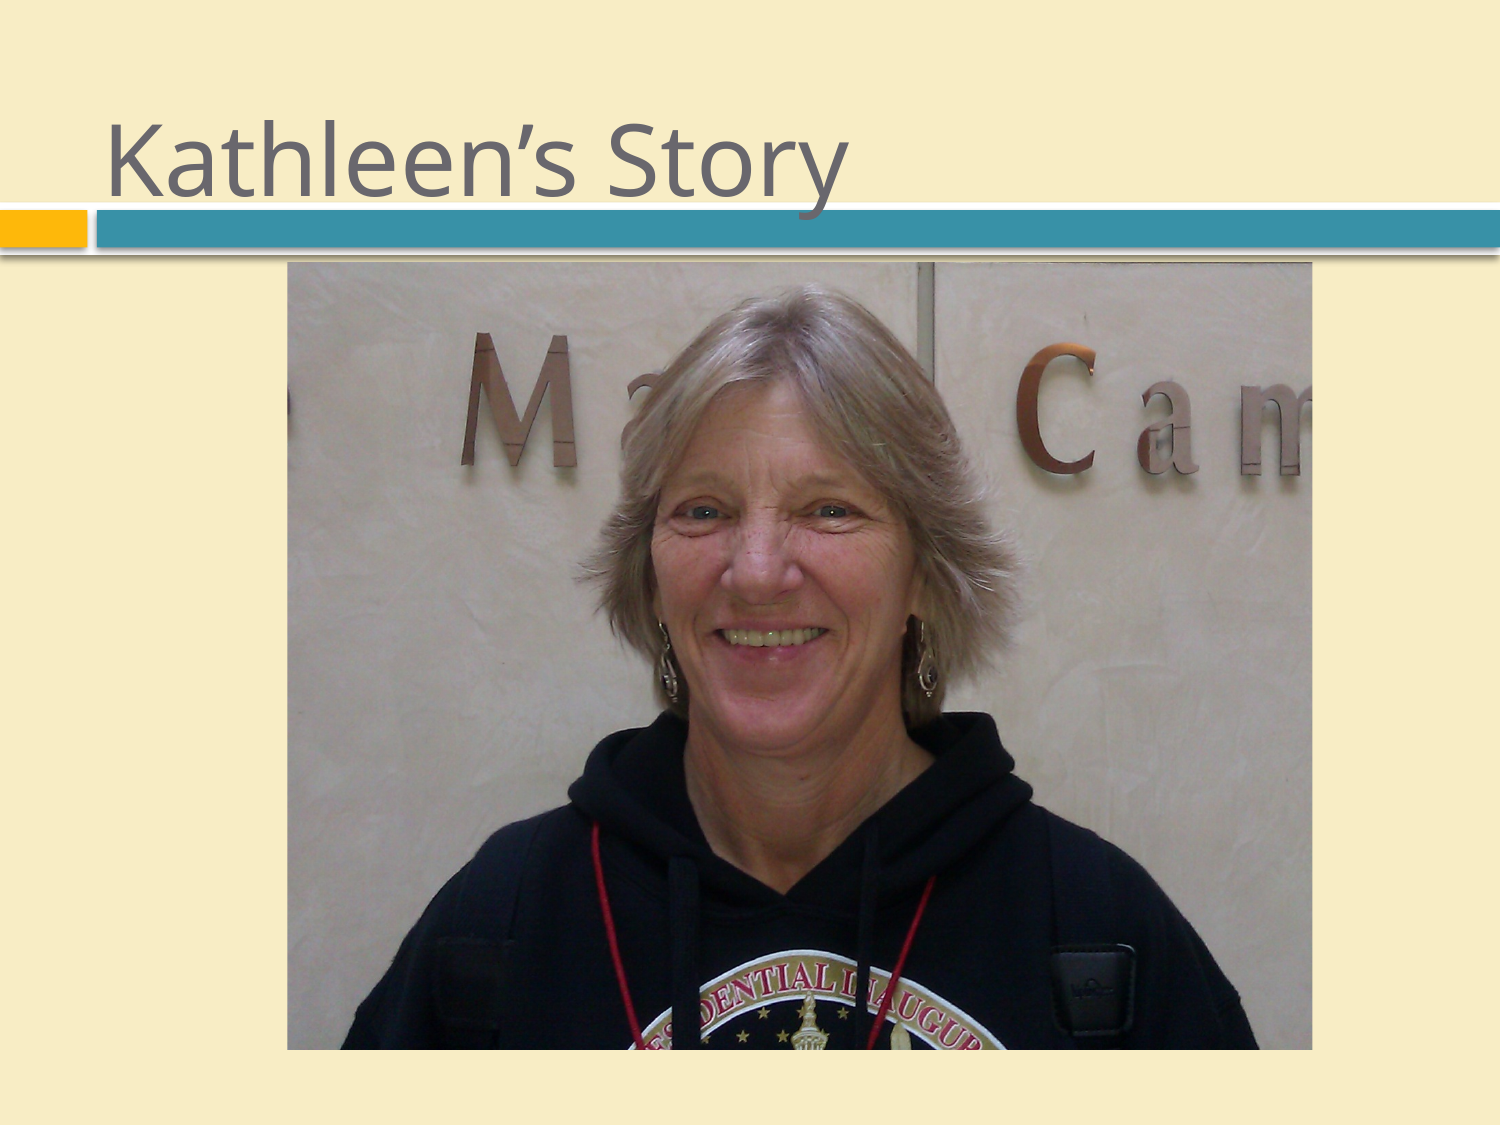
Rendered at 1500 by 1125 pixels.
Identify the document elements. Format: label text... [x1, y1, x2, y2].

title Kathleen’s Story [87, 75, 1425, 238]
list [287, 262, 1313, 1051]
